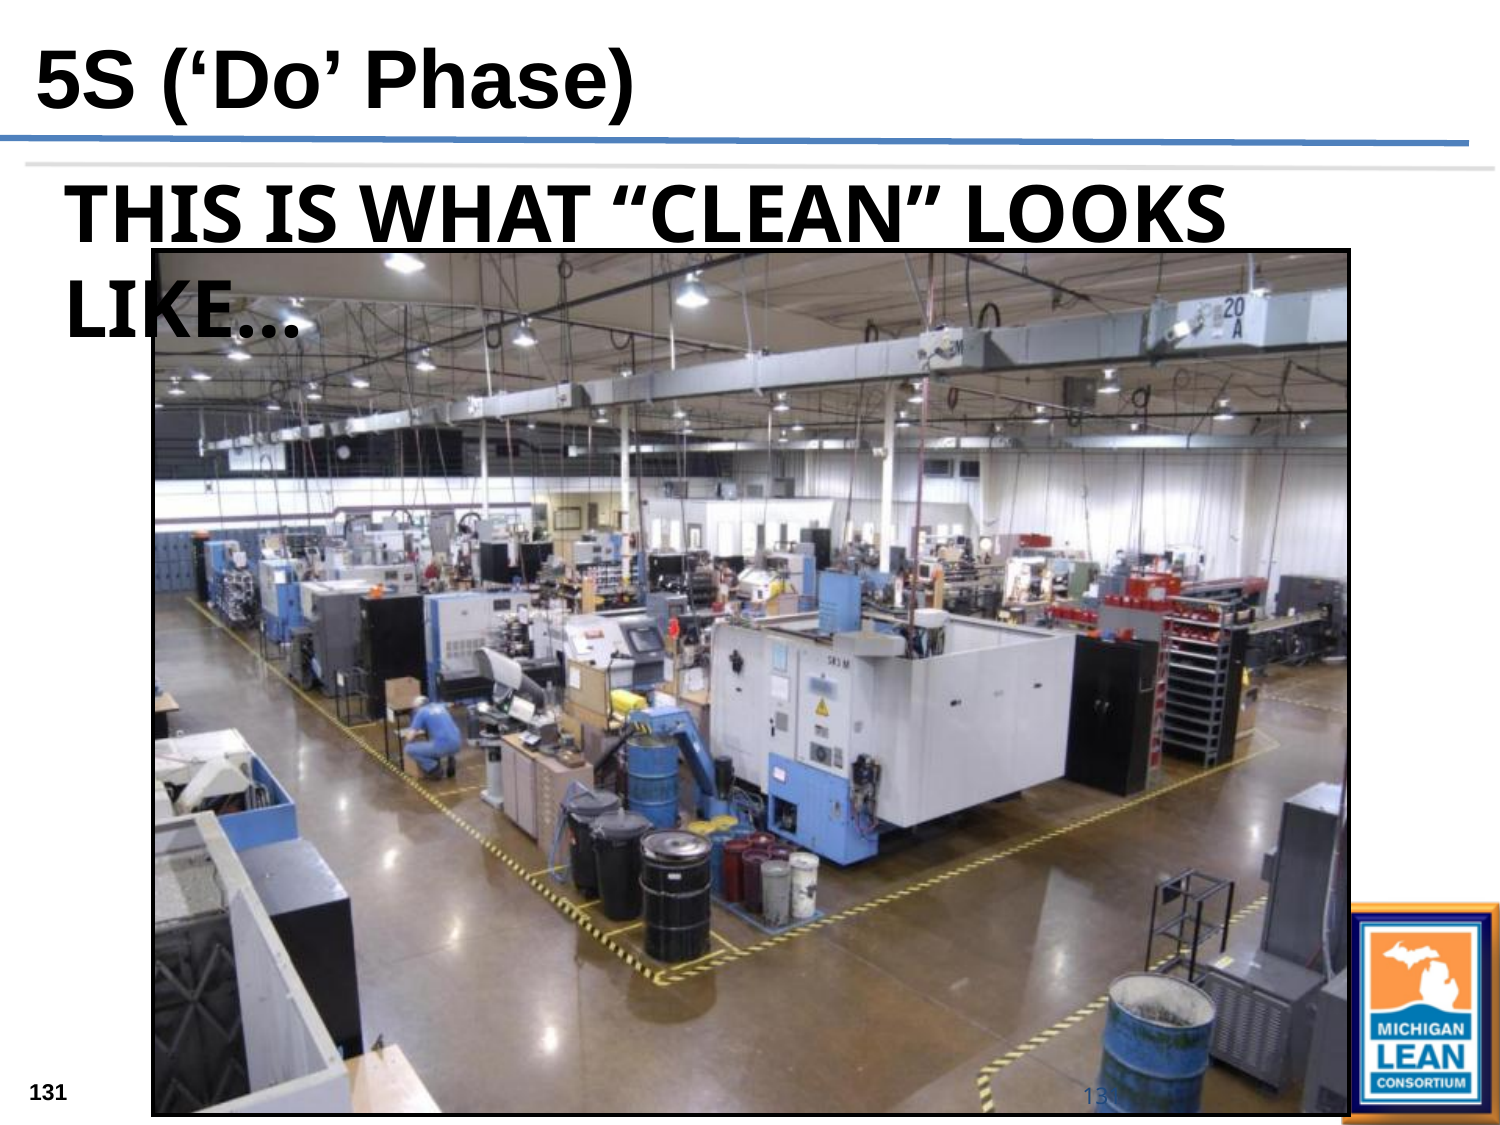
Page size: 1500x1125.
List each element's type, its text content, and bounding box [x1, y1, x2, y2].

picture [154, 252, 1348, 1114]
text_box 5S (‘Do’ Phase) [20, 17, 1248, 133]
picture [1327, 889, 1500, 1125]
text_box 131 [0, 1067, 97, 1106]
title This is what “clean” looks like… [48, 155, 1456, 293]
